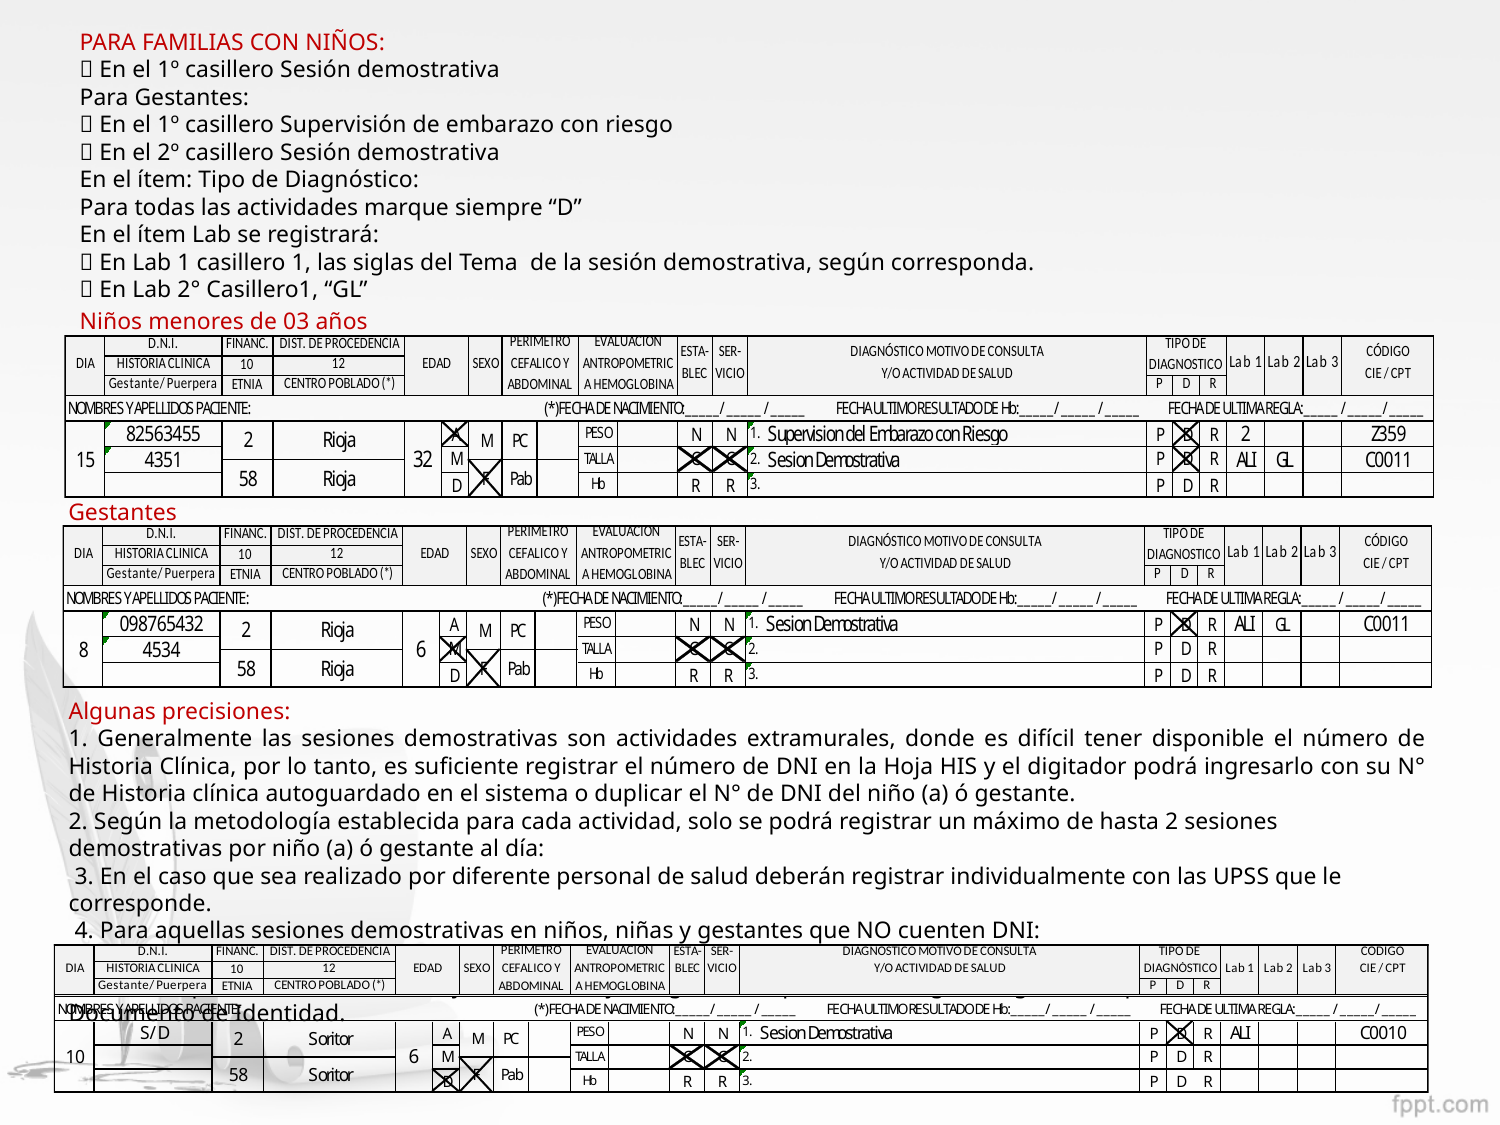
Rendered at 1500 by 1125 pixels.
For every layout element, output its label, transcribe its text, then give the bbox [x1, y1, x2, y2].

text_box PARA FAMILIAS CON NIÑOS:  En el 1º casillero Sesión demostrativa Para Gestantes:  En el 1º casillero Supervisión de embarazo con riesgo  En el 2º casillero Sesión demostrativa En el ítem: Tipo de Diagnóstico: Para todas las actividades marque siempre “D” En el ítem Lab se registrará:  En Lab 1 casillero 1, las siglas del Tema de la sesión demostrativa, según corresponda.  En Lab 2° Casillero1, “GL” Niños menores de 03 años [64, 20, 1435, 335]
text_box Algunas precisiones: 1. Generalmente las sesiones demostrativas son actividades extramurales, donde es difícil tener disponible el número de Historia Clínica, por lo tanto, es suficiente registrar el número de DNI en la Hoja HIS y el digitador podrá ingresarlo con su N° de Historia clínica autoguardado en el sistema o duplicar el N° de DNI del niño (a) ó gestante. 2. Según la metodología establecida para cada actividad, solo se podrá registrar un máximo de hasta 2 sesiones demostrativas por niño (a) ó gestante al día: 3. En el caso que sea realizado por diferente personal de salud deberán registrar individualmente con las UPSS que le corresponde. 4. Para aquellas sesiones demostrativas en niños, niñas y gestantes que NO cuenten DNI:  Escribir “S/D”, para especificar que no tiene Documento de Identidad.  En el campo de Historia Clínica dejar en blanco, y el digitador duplicará el código autogenerado por el sistema en el Documento de Identidad. [53, 689, 1442, 1034]
picture [64, 335, 1436, 499]
picture [53, 944, 1430, 1094]
text_box Gestantes [53, 489, 192, 533]
picture [62, 525, 1434, 689]
